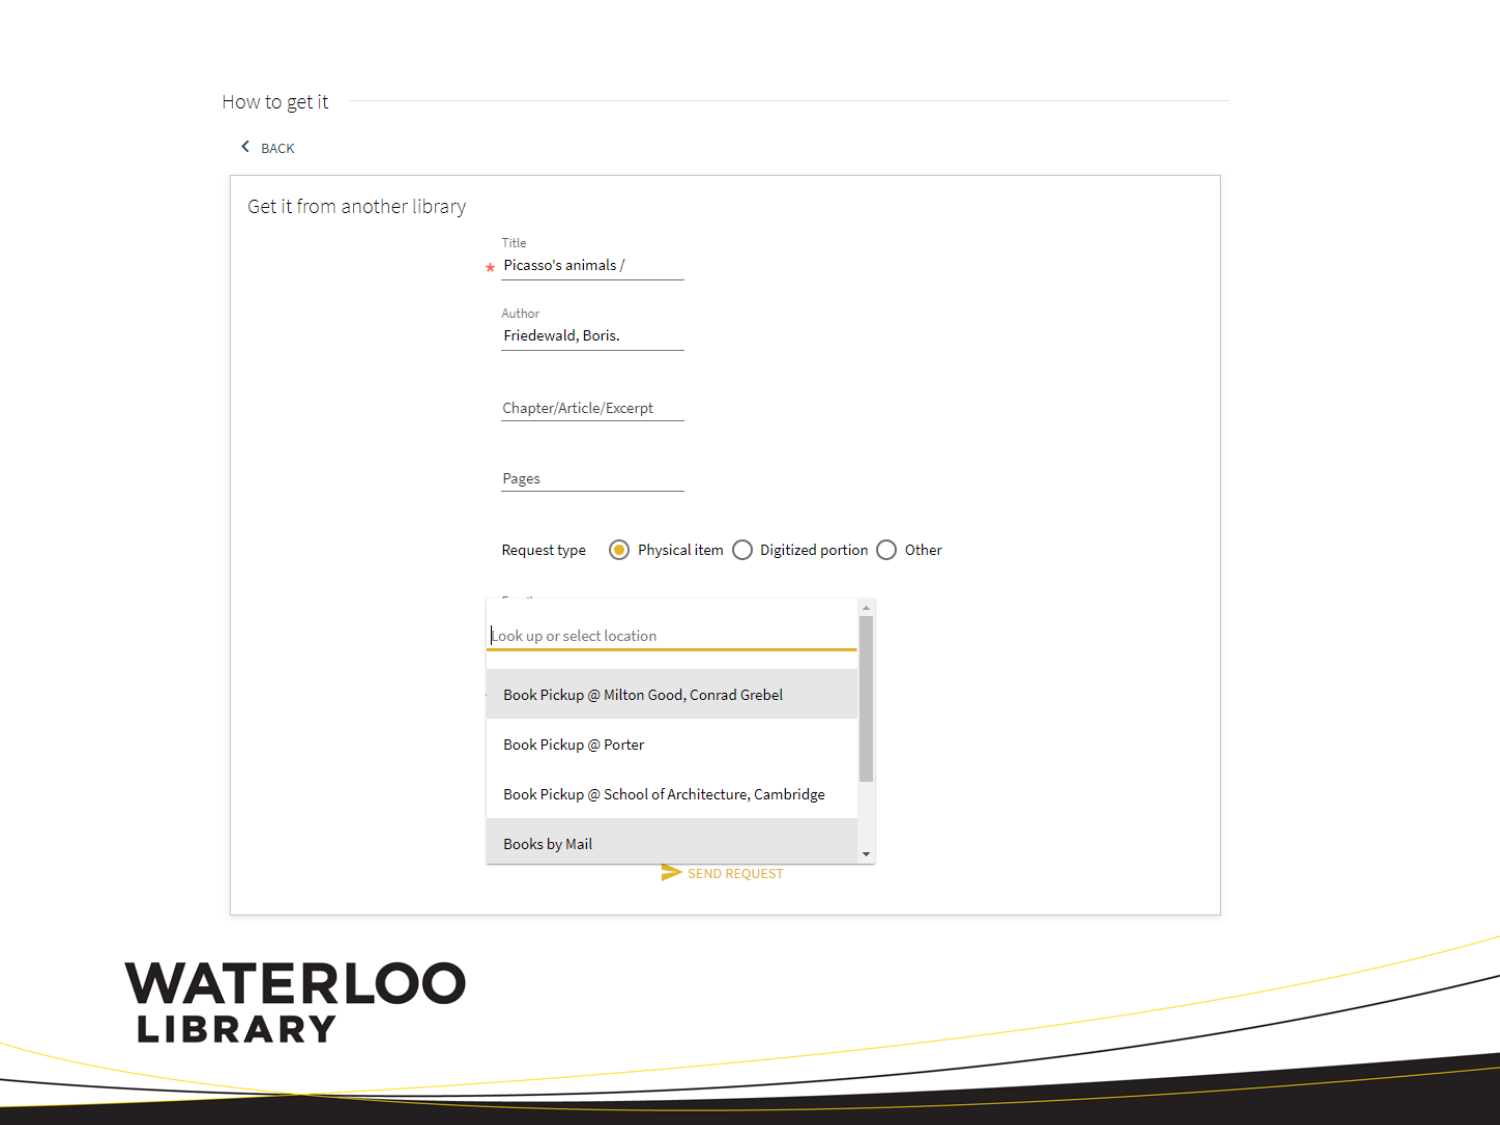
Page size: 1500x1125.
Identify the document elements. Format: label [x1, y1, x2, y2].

list [206, 65, 1252, 932]
picture [0, 0, 1500, 1125]
